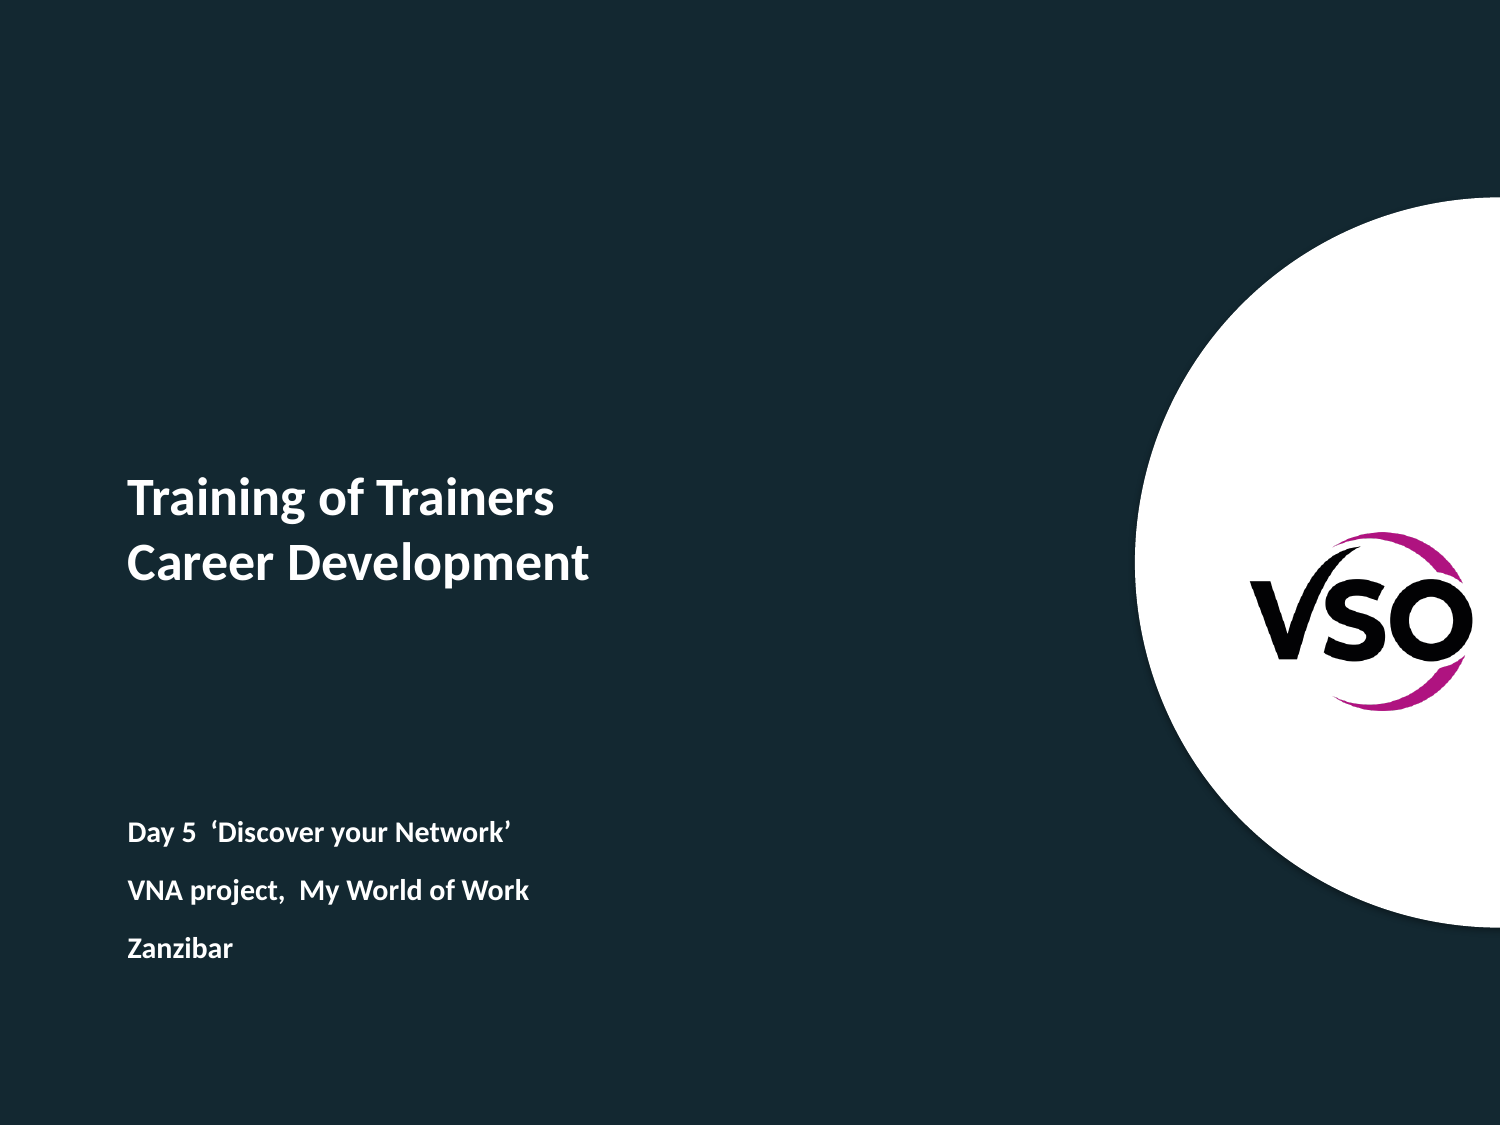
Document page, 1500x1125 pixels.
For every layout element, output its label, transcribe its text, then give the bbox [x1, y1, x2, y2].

title Training of Trainers Career Development [112, 453, 1071, 600]
text_box [1134, 196, 1500, 929]
text_box Day 5 ‘Discover your Network’ VNA project, My World of Work Zanzibar [112, 753, 903, 972]
picture [1210, 501, 1500, 739]
